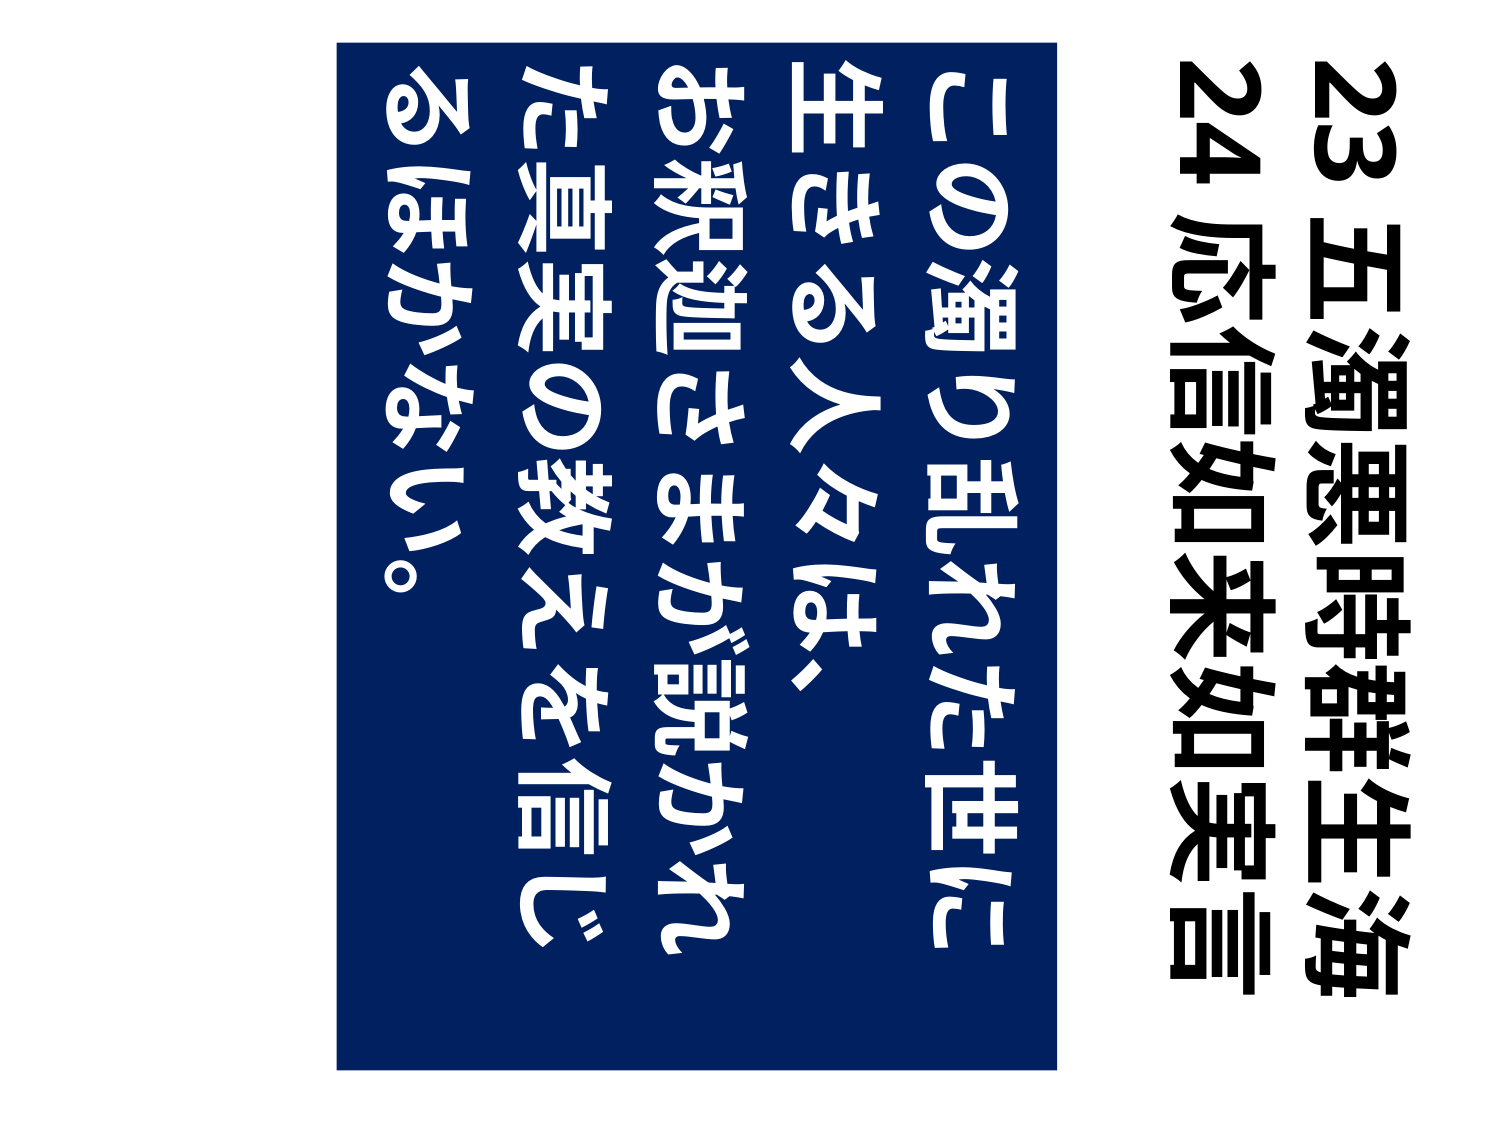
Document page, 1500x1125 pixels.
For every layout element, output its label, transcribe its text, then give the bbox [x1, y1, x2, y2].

text_box 23五濁悪時群生海 24応信如来如実言 [1112, 42, 1436, 1083]
text_box この濁り乱れた世に生きる人々は、 お釈迦さまが説かれた真実の教えを信じるほかない。 [336, 42, 1058, 1071]
